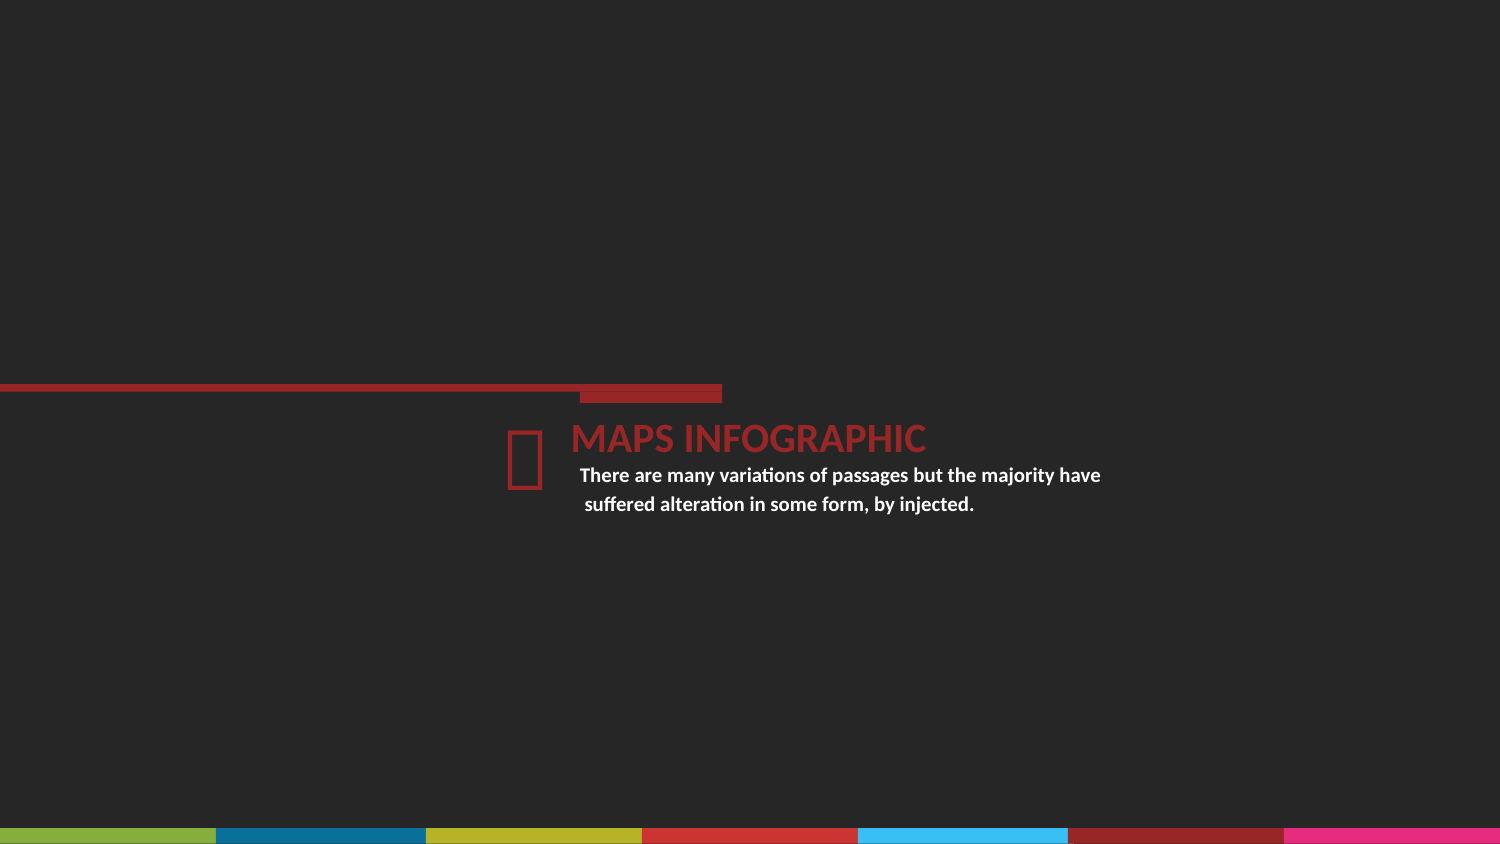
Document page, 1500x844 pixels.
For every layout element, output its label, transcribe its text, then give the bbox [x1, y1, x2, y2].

text_box MAPS INFOGRAPHIC [578, 410, 927, 461]
text_box There are many variations of passages but the majority have suffered alteration in some form, by injected. [579, 461, 1134, 516]
text_box  [473, 412, 578, 515]
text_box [0, 383, 723, 404]
